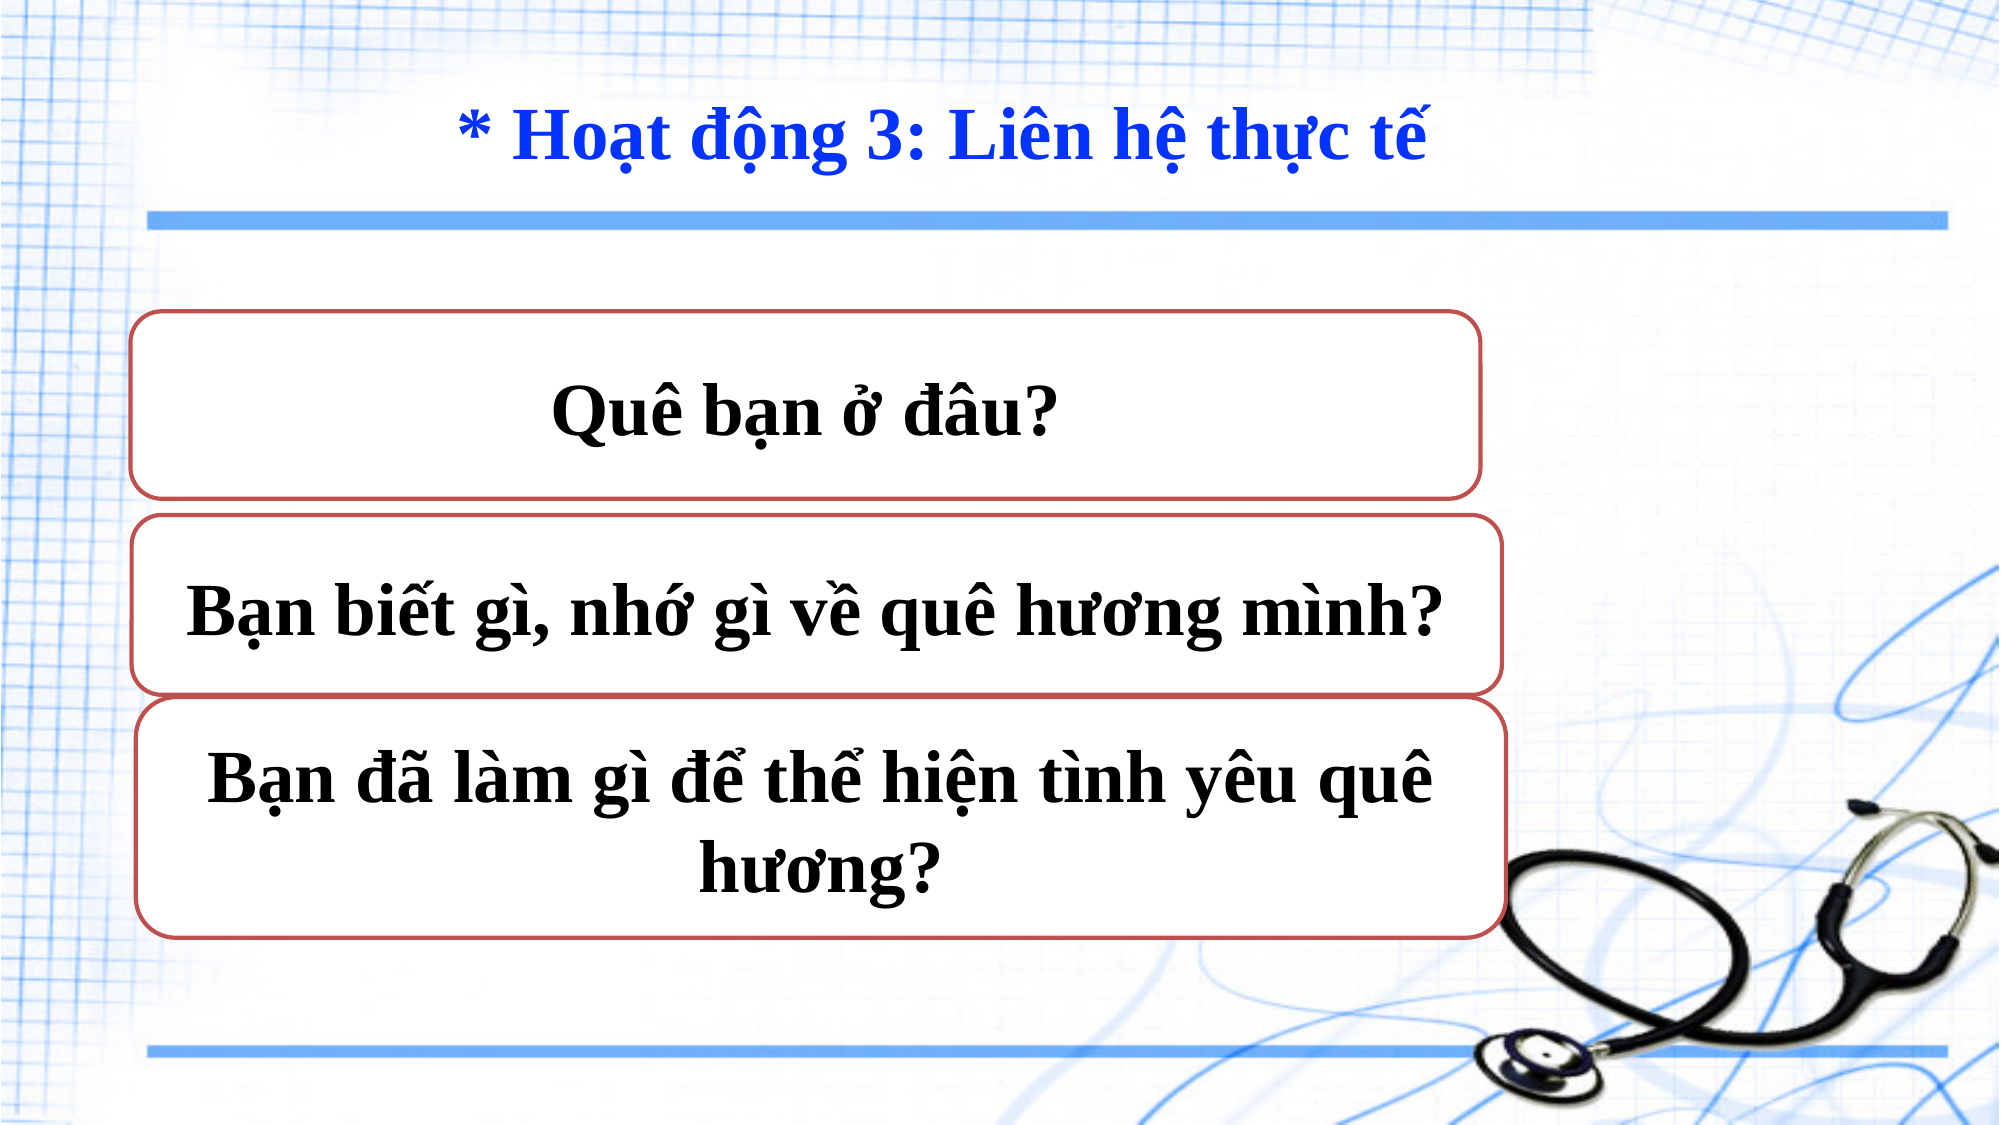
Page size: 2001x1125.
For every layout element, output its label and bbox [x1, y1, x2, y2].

list [1, 0, 1999, 1125]
